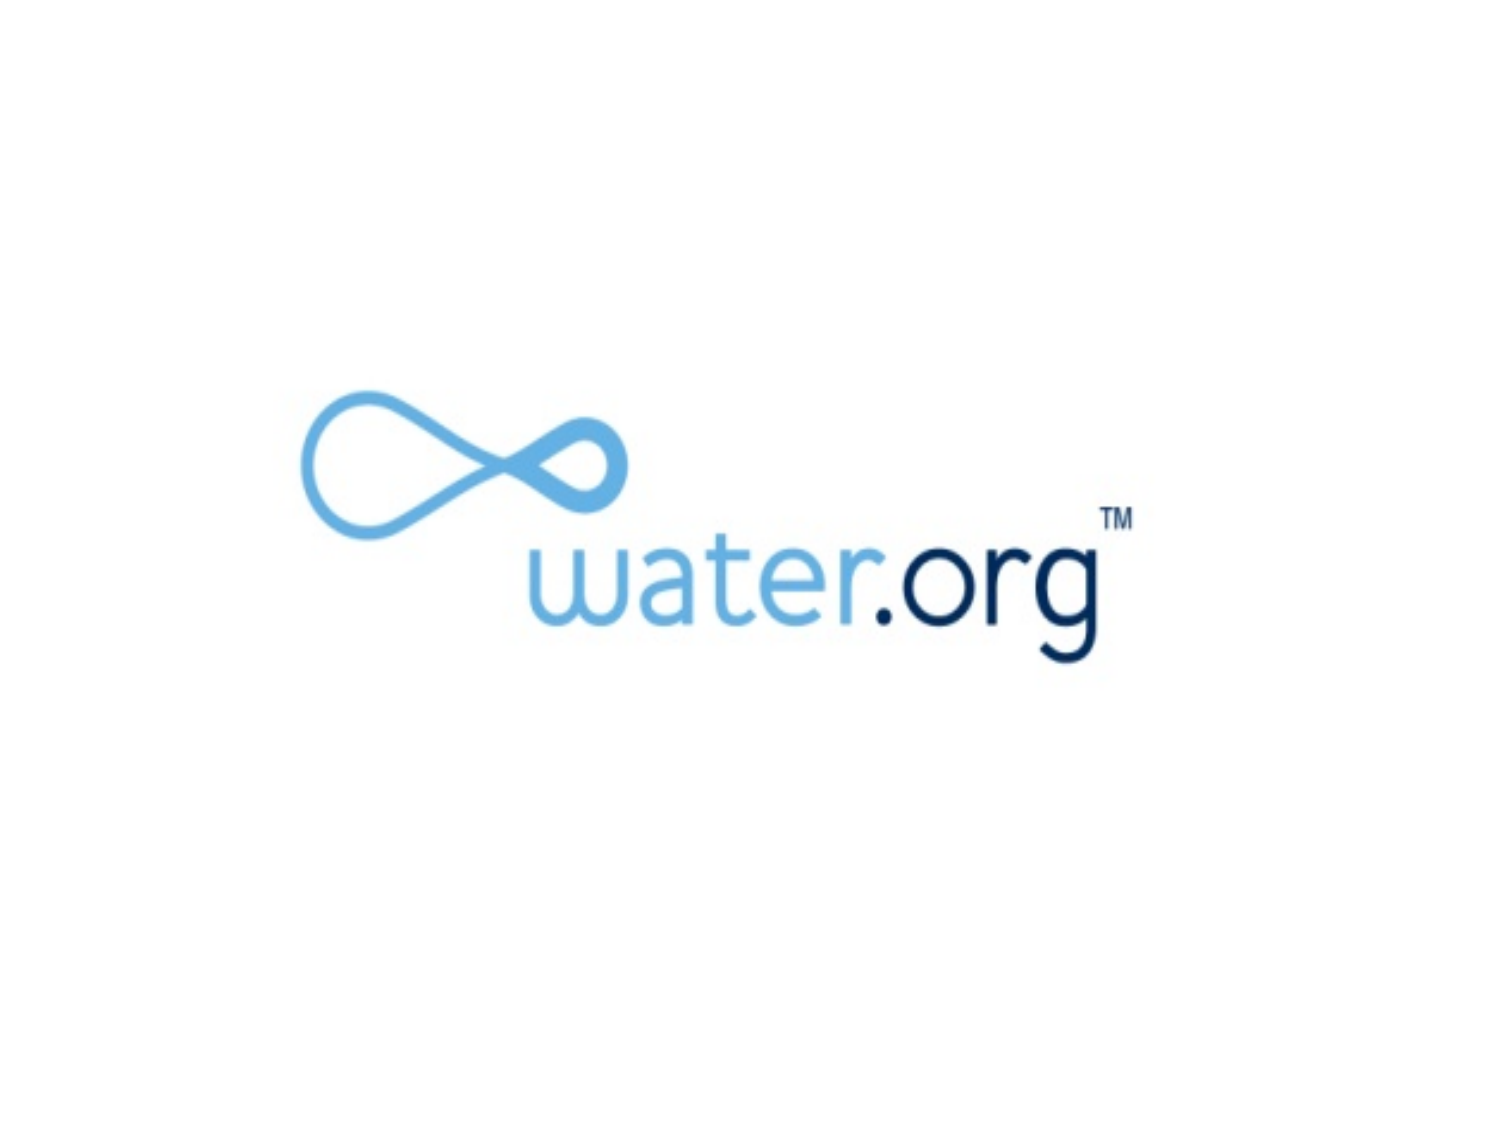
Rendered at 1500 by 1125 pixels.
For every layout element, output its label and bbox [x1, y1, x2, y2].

picture [237, 349, 1276, 709]
